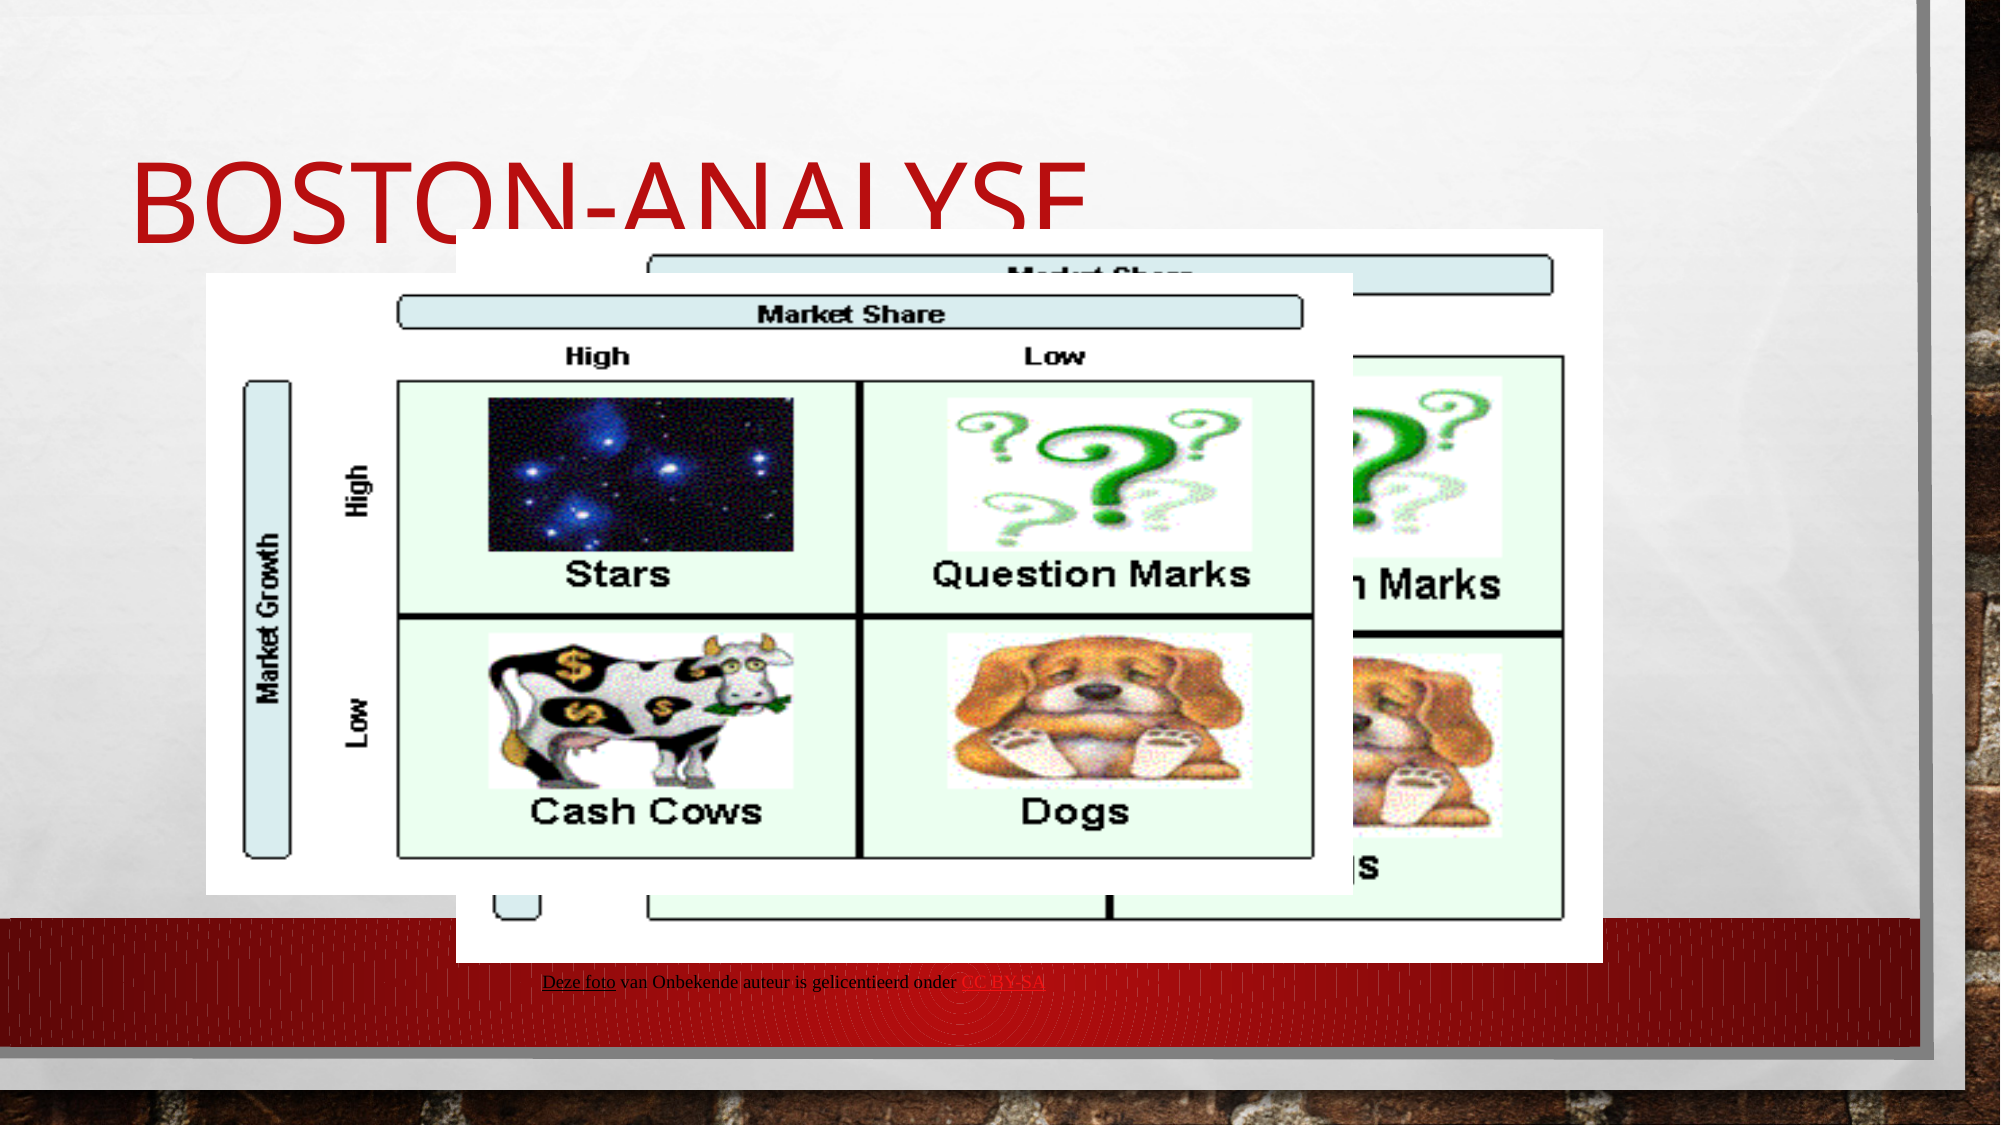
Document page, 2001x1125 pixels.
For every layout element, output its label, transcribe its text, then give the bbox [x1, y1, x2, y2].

title Boston-Analyse [112, 112, 1818, 302]
picture [0, 0, 2000, 1125]
picture [206, 273, 1353, 896]
text_box Deze foto van Onbekende auteur is gelicentieerd onder CC BY-SA [527, 963, 1579, 1000]
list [456, 229, 1603, 963]
